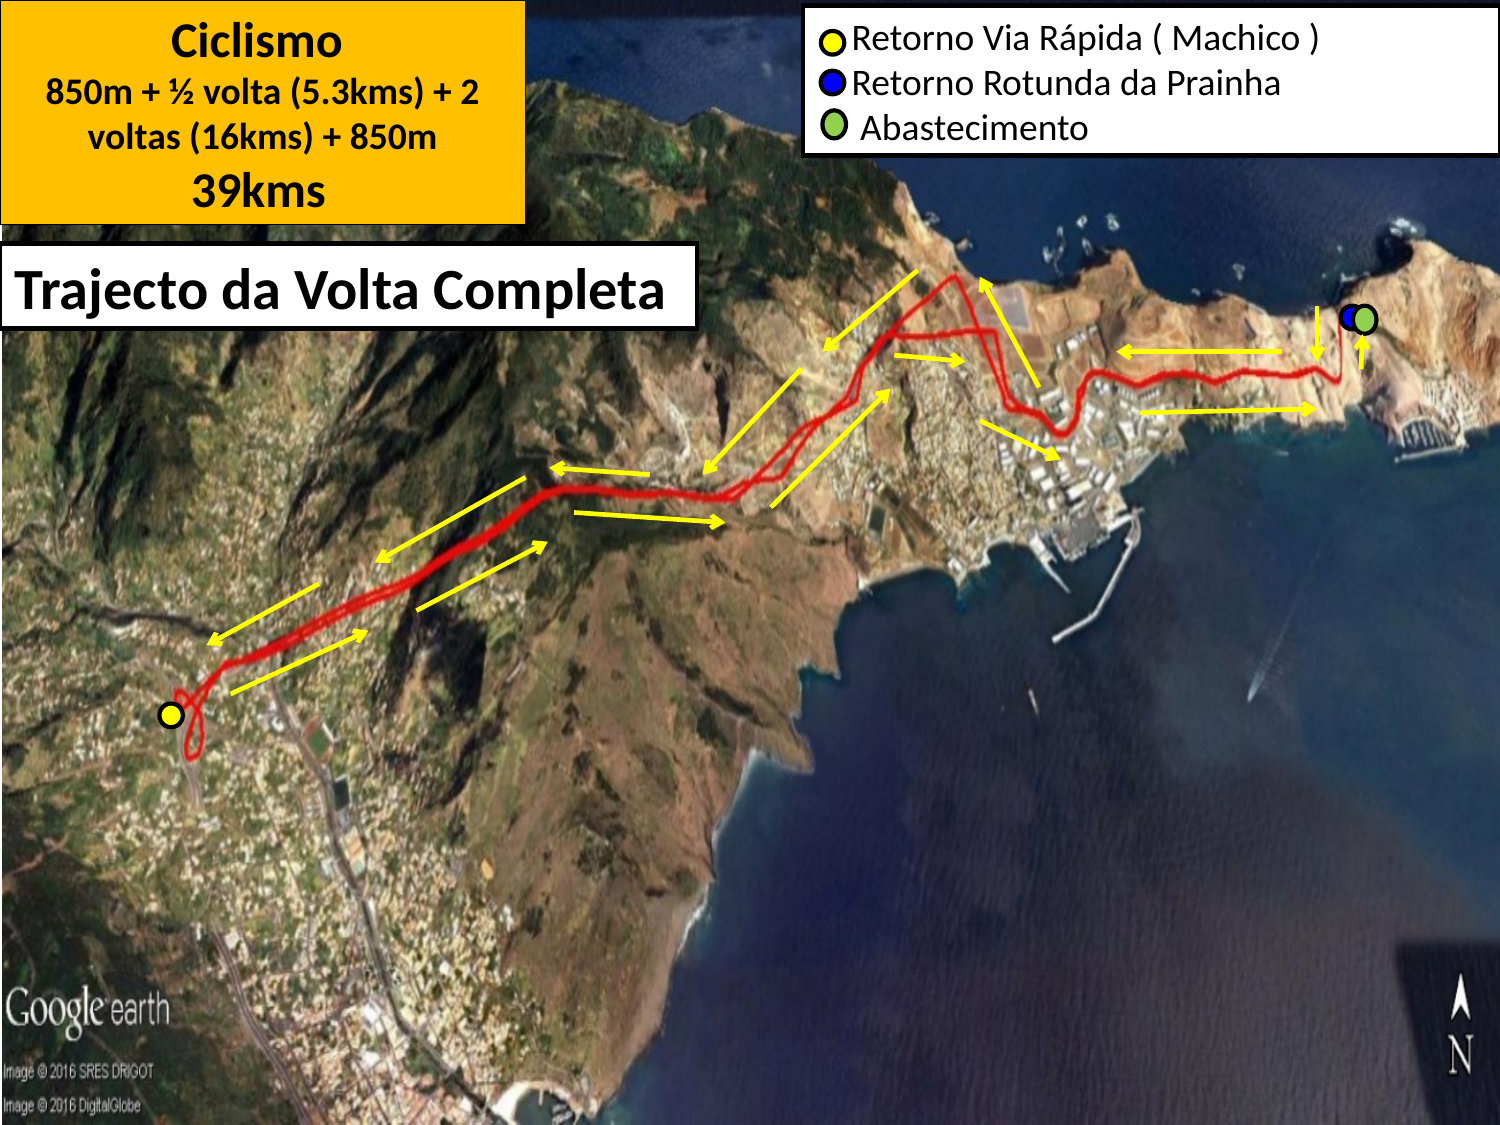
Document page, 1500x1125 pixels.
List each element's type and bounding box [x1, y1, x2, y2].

text_box [770, 388, 891, 508]
text_box [416, 541, 549, 611]
text_box [374, 477, 526, 563]
text_box [573, 512, 726, 523]
text_box [894, 354, 966, 362]
text_box [230, 630, 369, 695]
text_box [979, 276, 1040, 388]
text_box [979, 420, 1062, 460]
text_box [1139, 408, 1318, 414]
text_box [548, 467, 650, 475]
text_box [822, 269, 918, 352]
text_box [702, 368, 802, 475]
picture [1, 0, 1500, 1125]
text_box [206, 583, 320, 646]
